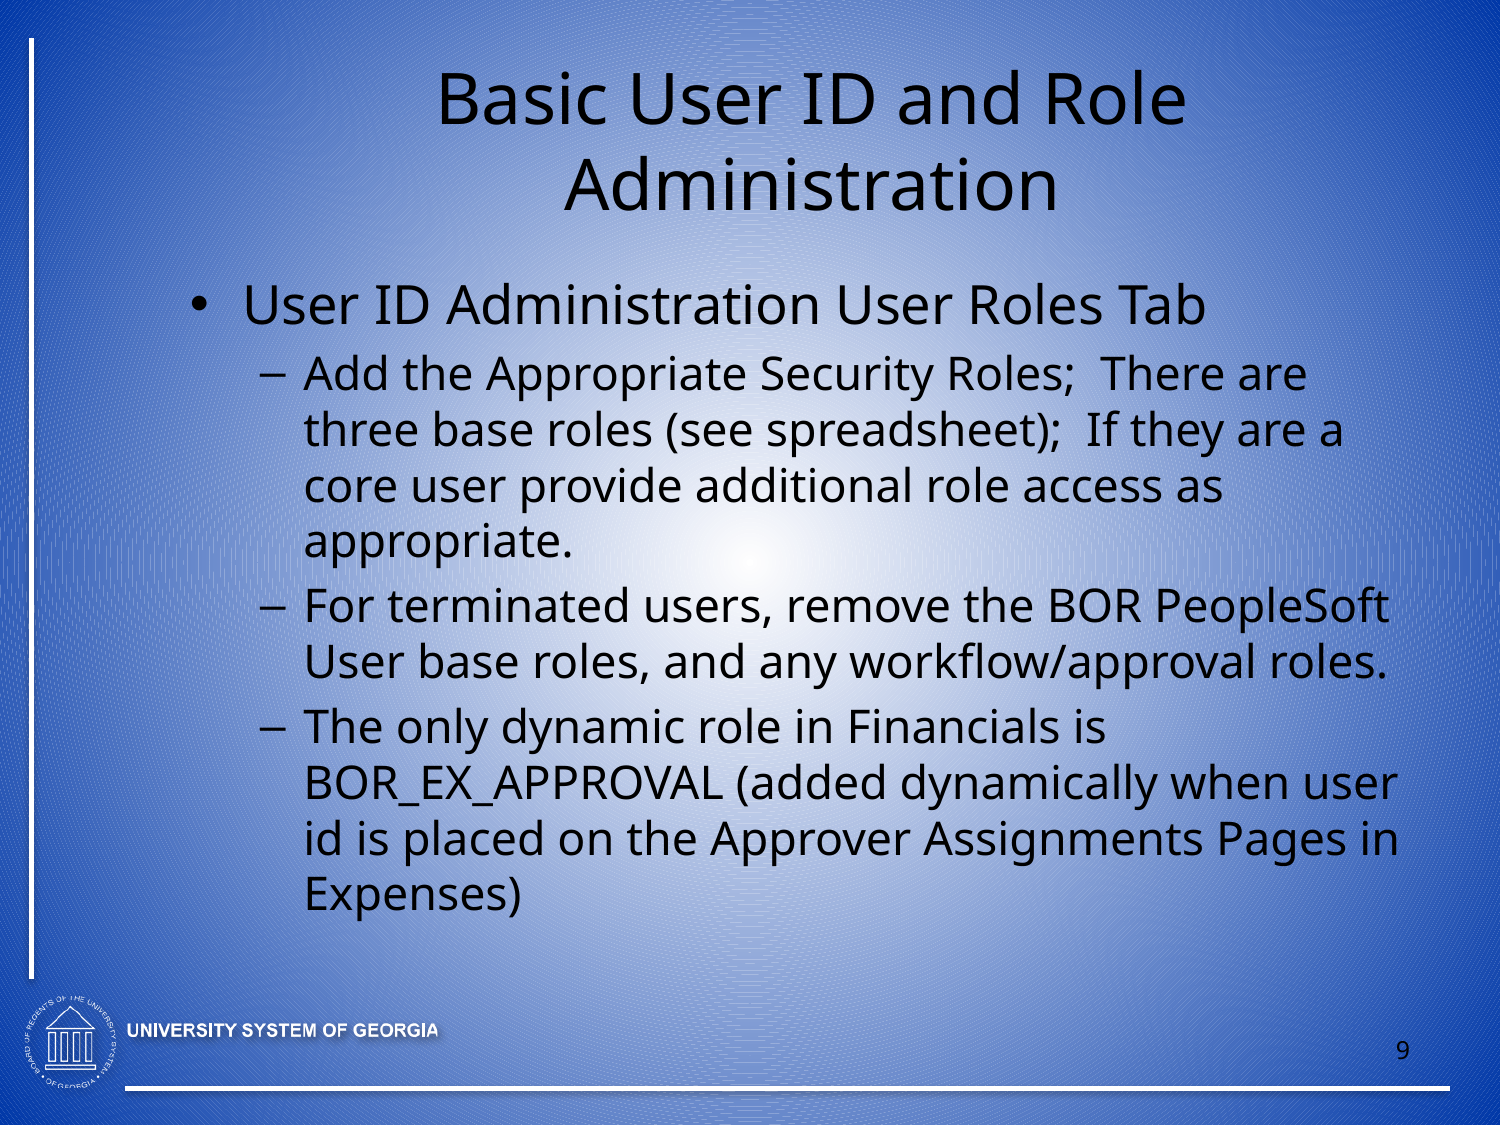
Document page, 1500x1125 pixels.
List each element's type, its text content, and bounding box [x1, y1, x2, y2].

list User ID Administration User Roles Tab Add the Appropriate Security Roles; There are three base roles (see spreadsheet); If they are a core user provide additional role access as appropriate. For terminated users, remove the BOR PeopleSoft User base roles, and any workflow/approval roles. The only dynamic role in Financials is BOR_EX_APPROVAL (added dynamically when user id is placed on the Approver Assignments Pages in Expenses) [174, 262, 1425, 975]
title Basic User ID and Role Administration [200, 45, 1425, 233]
slide_number 9 [1334, 1022, 1425, 1083]
